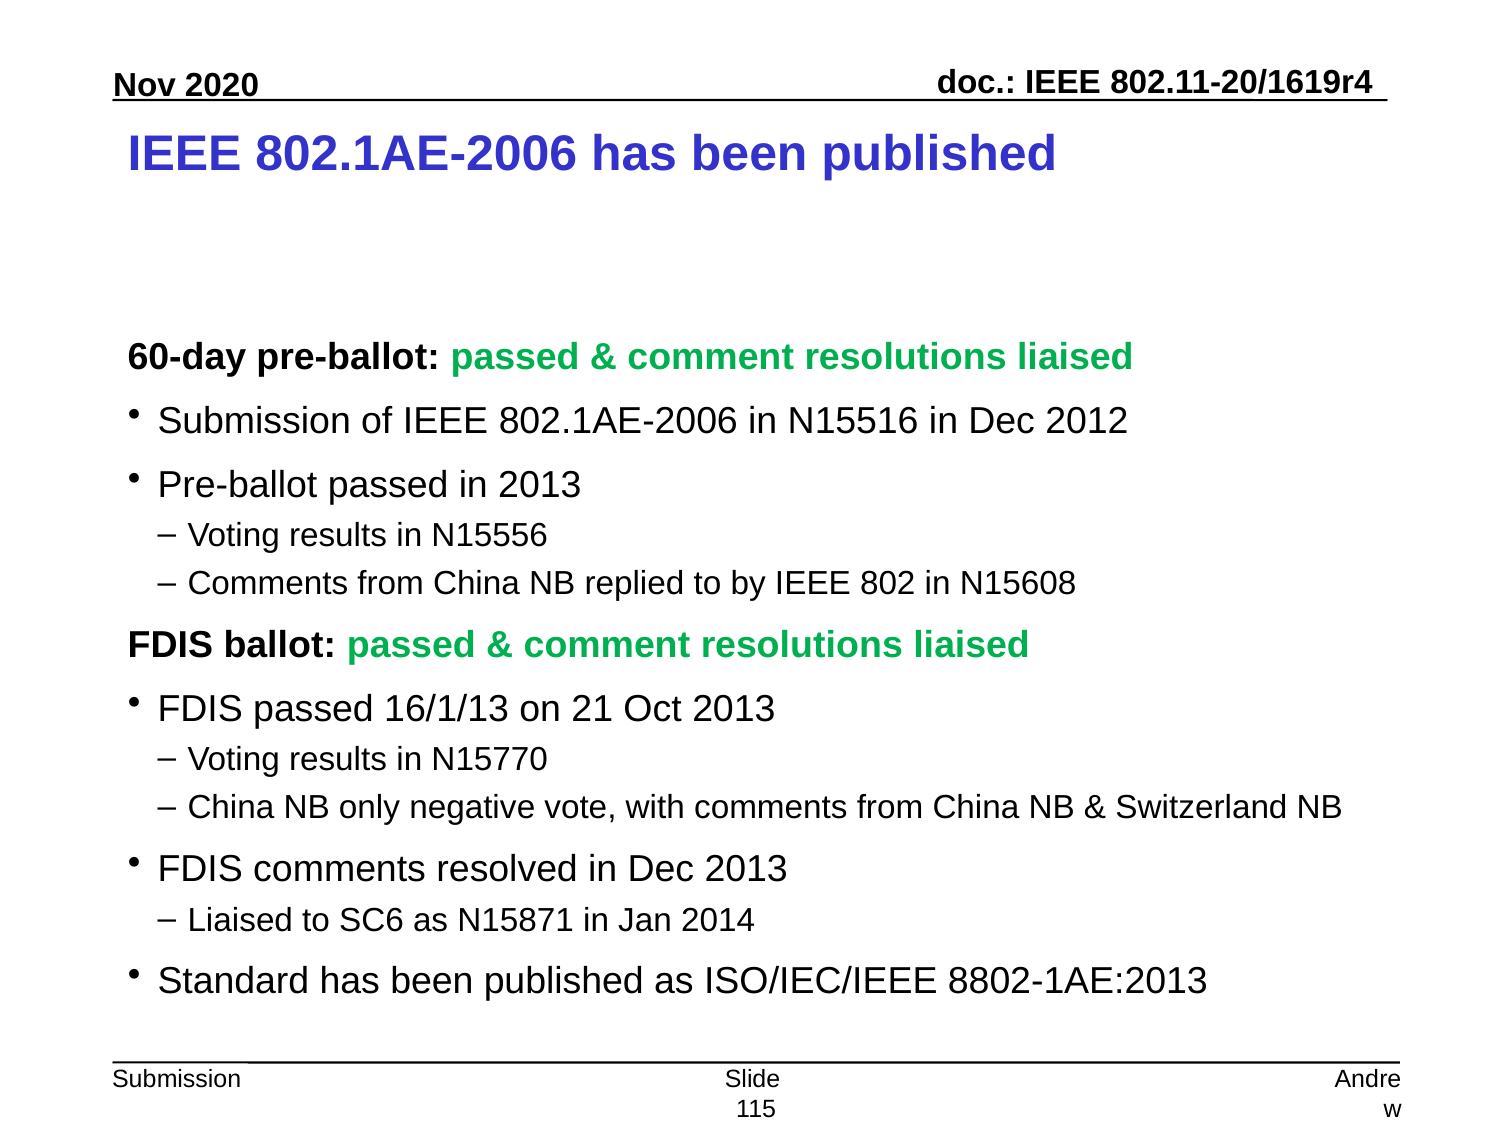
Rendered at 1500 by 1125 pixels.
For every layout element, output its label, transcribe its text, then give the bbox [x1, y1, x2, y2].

title IEEE 802.1AE-2006 has been published [112, 112, 1475, 288]
footer Andrew Myles, Cisco [1320, 1061, 1402, 1093]
slide_number Slide 115 [709, 1061, 803, 1093]
list 60-day pre-ballot: passed & comment resolutions liaised Submission of IEEE 802.1AE-2006 in N15516 in Dec 2012 Pre-ballot passed in 2013 Voting results in N15556 Comments from China NB replied to by IEEE 802 in N15608 FDIS ballot: passed & comment resolutions liaised FDIS passed 16/1/13 on 21 Oct 2013 Voting results in N15770 China NB only negative vote, with comments from China NB & Switzerland NB FDIS comments resolved in Dec 2013 Liaised to SC6 as N15871 in Jan 2014 Standard has been published as ISO/IEC/IEEE 8802-1AE:2013 [112, 324, 1388, 1000]
